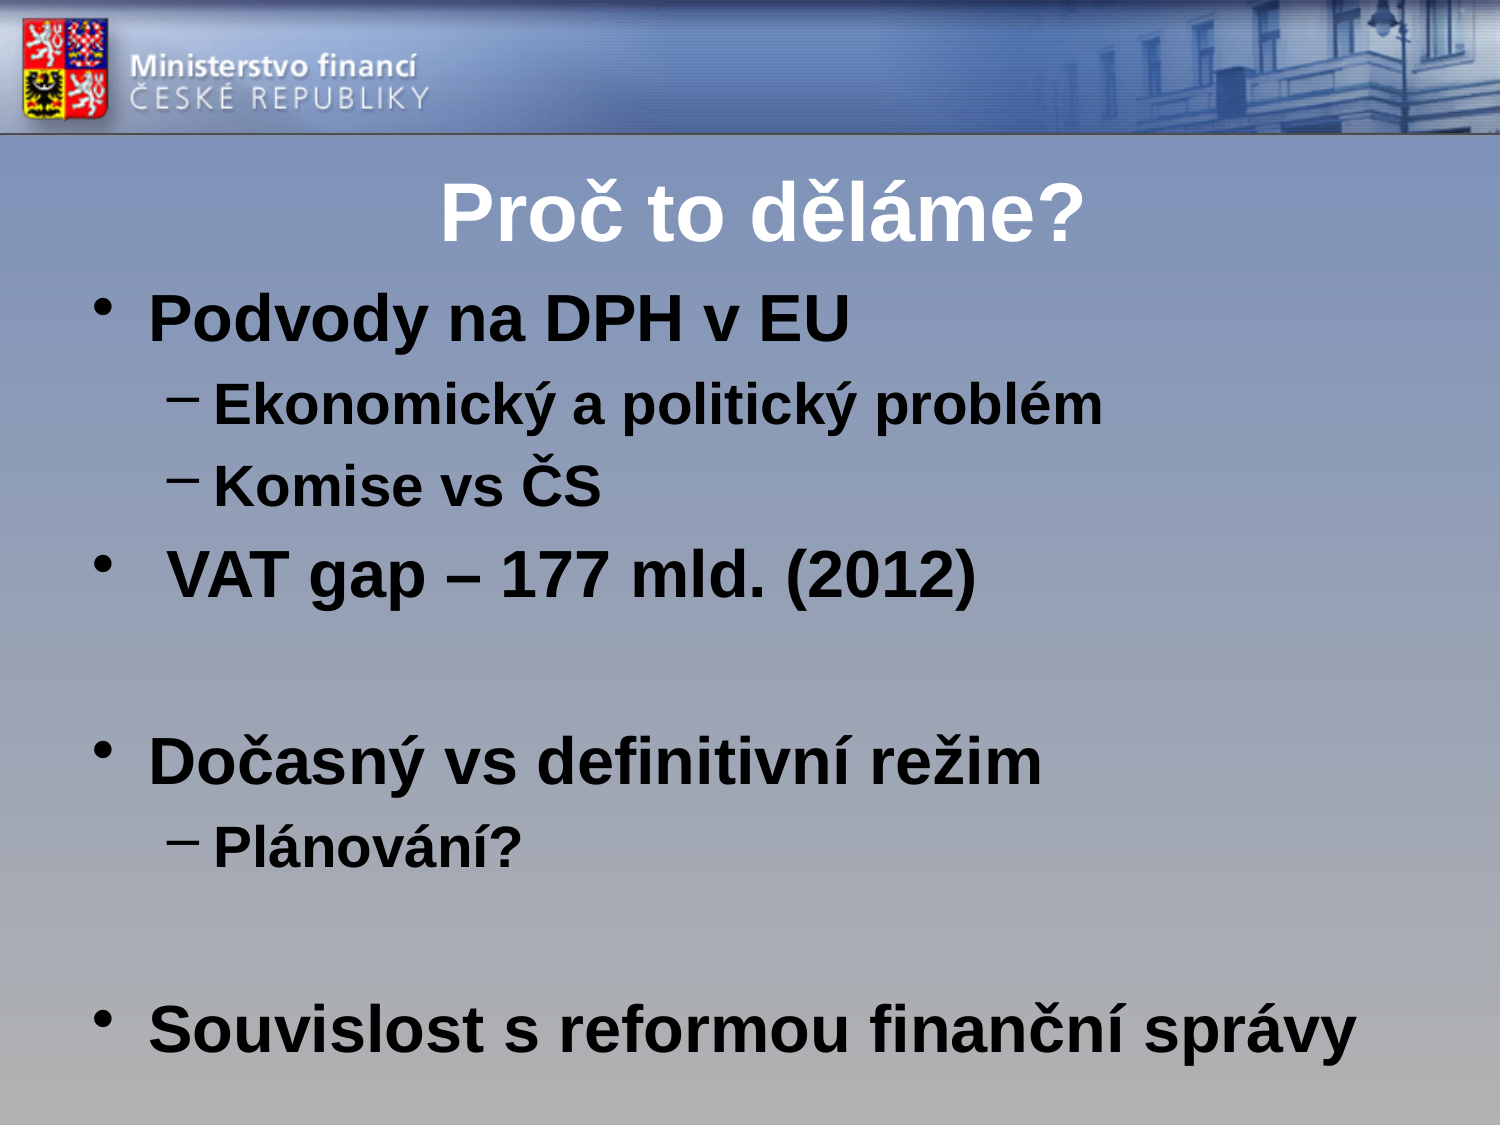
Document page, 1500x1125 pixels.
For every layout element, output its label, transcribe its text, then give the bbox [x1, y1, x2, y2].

list Podvody na DPH v EU Ekonomický a politický problém Komise vs ČS VAT gap – 177 mld. (2012) Dočasný vs definitivní režim Plánování? Souvislost s reformou finanční správy [76, 267, 1427, 1071]
title Proč to děláme? [88, 137, 1439, 279]
picture [0, 0, 1500, 133]
